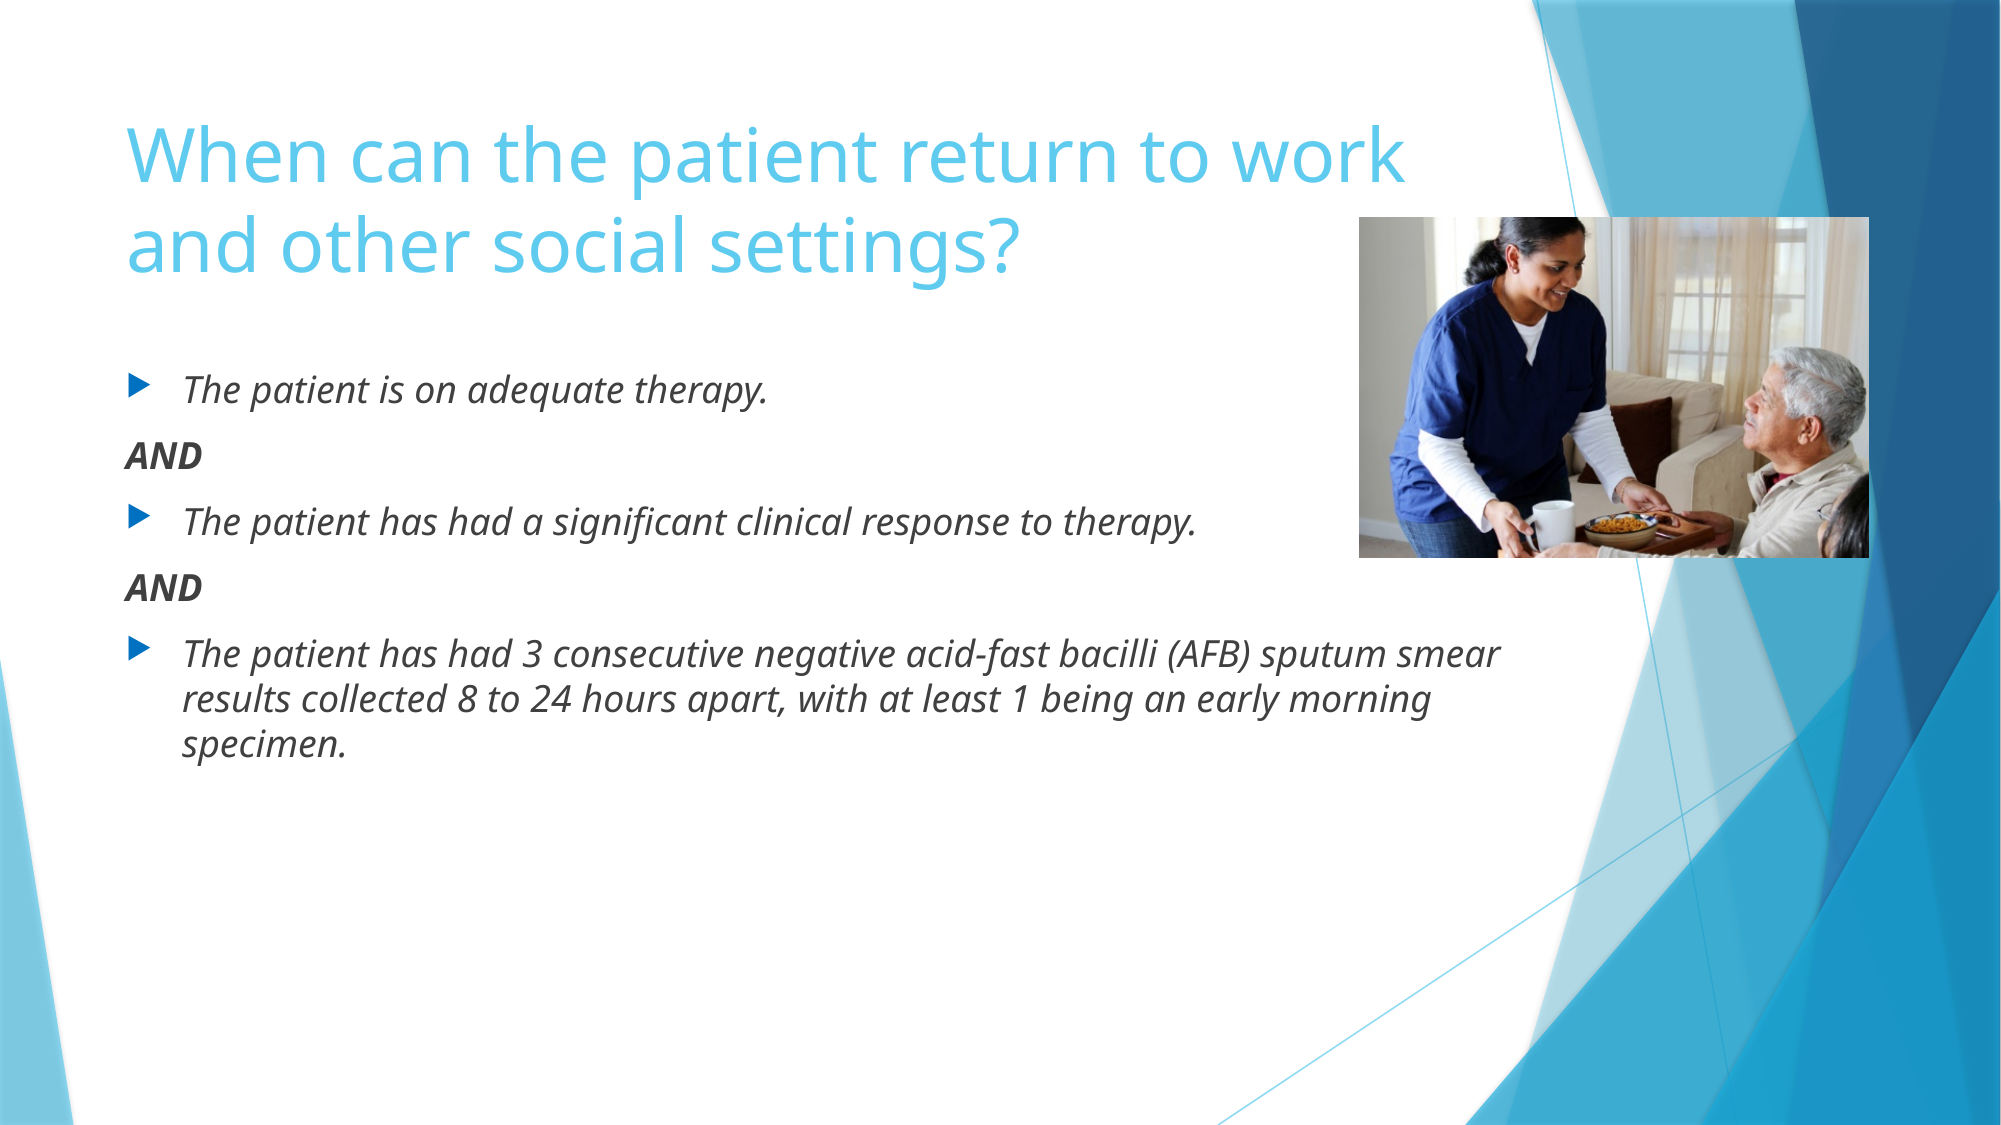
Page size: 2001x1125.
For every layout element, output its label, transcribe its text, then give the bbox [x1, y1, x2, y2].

title When can the patient return to work and other social settings? [111, 99, 1522, 317]
text_box The patient is on adequate therapy. AND The patient has had a significant clinical response to therapy. AND The patient has had 3 consecutive negative acid-fast bacilli (AFB) sputum smear results collected 8 to 24 hours apart, with at least 1 being an early morning specimen. [111, 358, 1522, 833]
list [1359, 217, 1869, 559]
